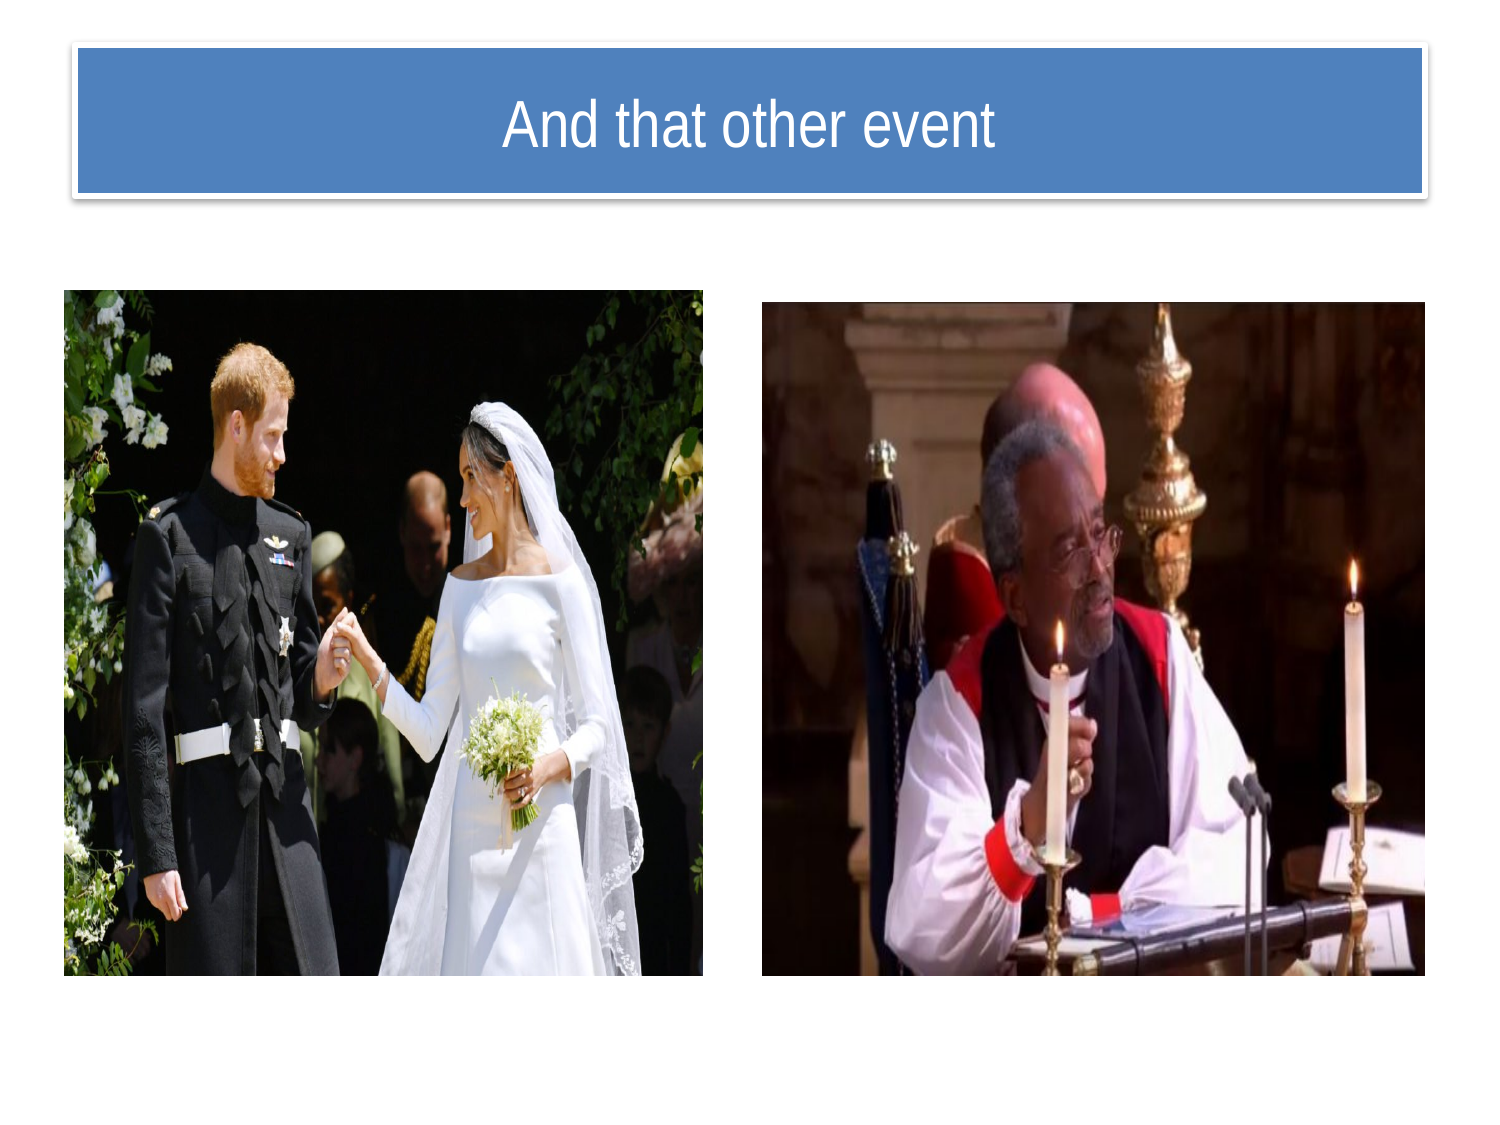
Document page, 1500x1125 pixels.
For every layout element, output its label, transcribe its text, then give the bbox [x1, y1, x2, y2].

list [762, 302, 1426, 977]
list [64, 290, 703, 977]
title And that other event [72, 42, 1428, 199]
